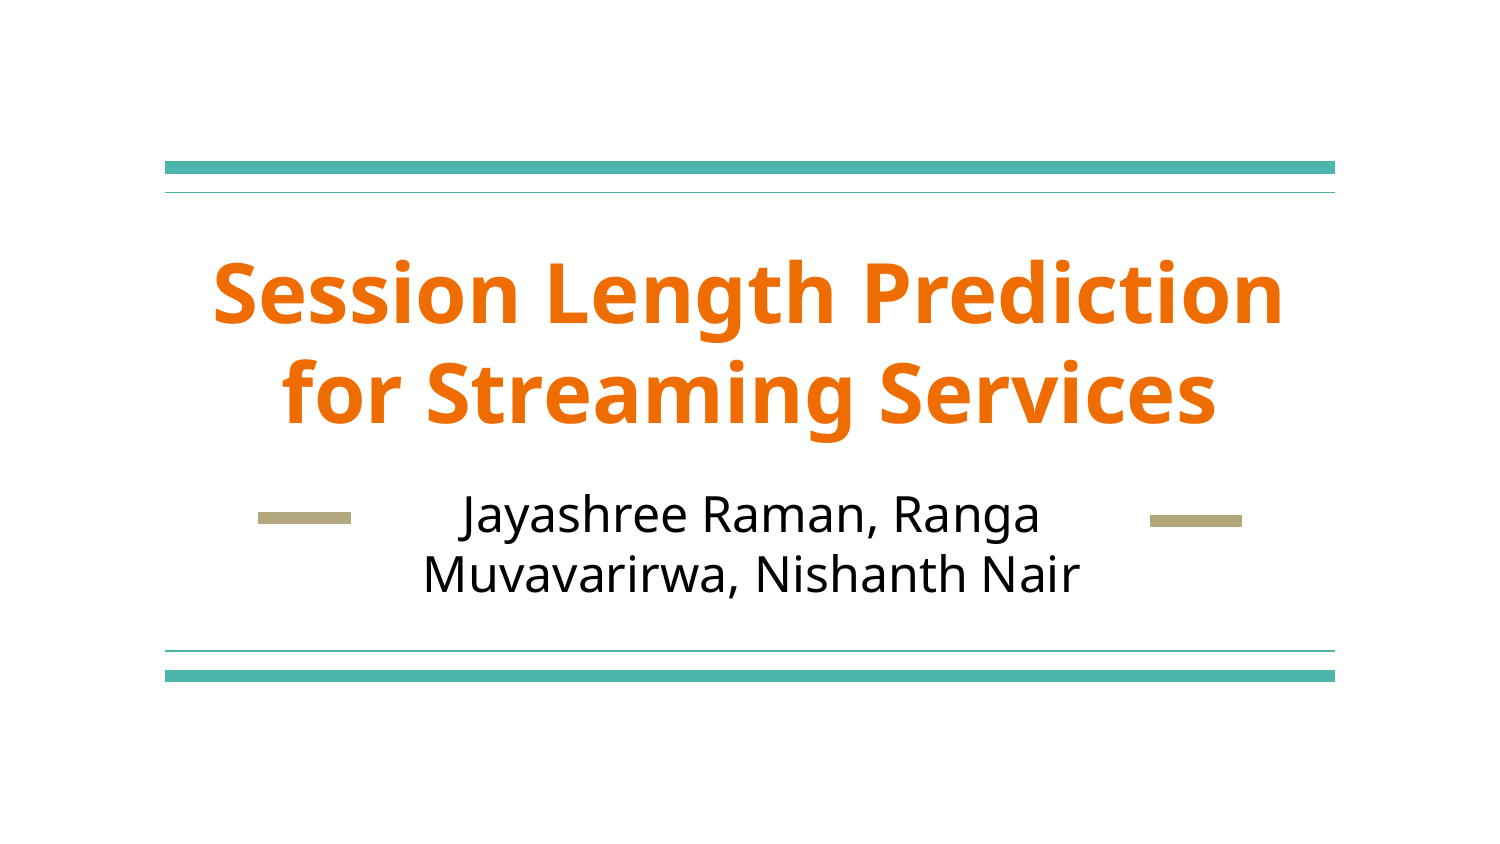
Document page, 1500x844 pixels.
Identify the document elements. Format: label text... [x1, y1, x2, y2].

title Session Length Prediction for Streaming Services [164, 287, 1336, 456]
subtitle Jayashree Raman, Ranga Muvavarirwa, Nishanth Nair [338, 467, 1166, 598]
